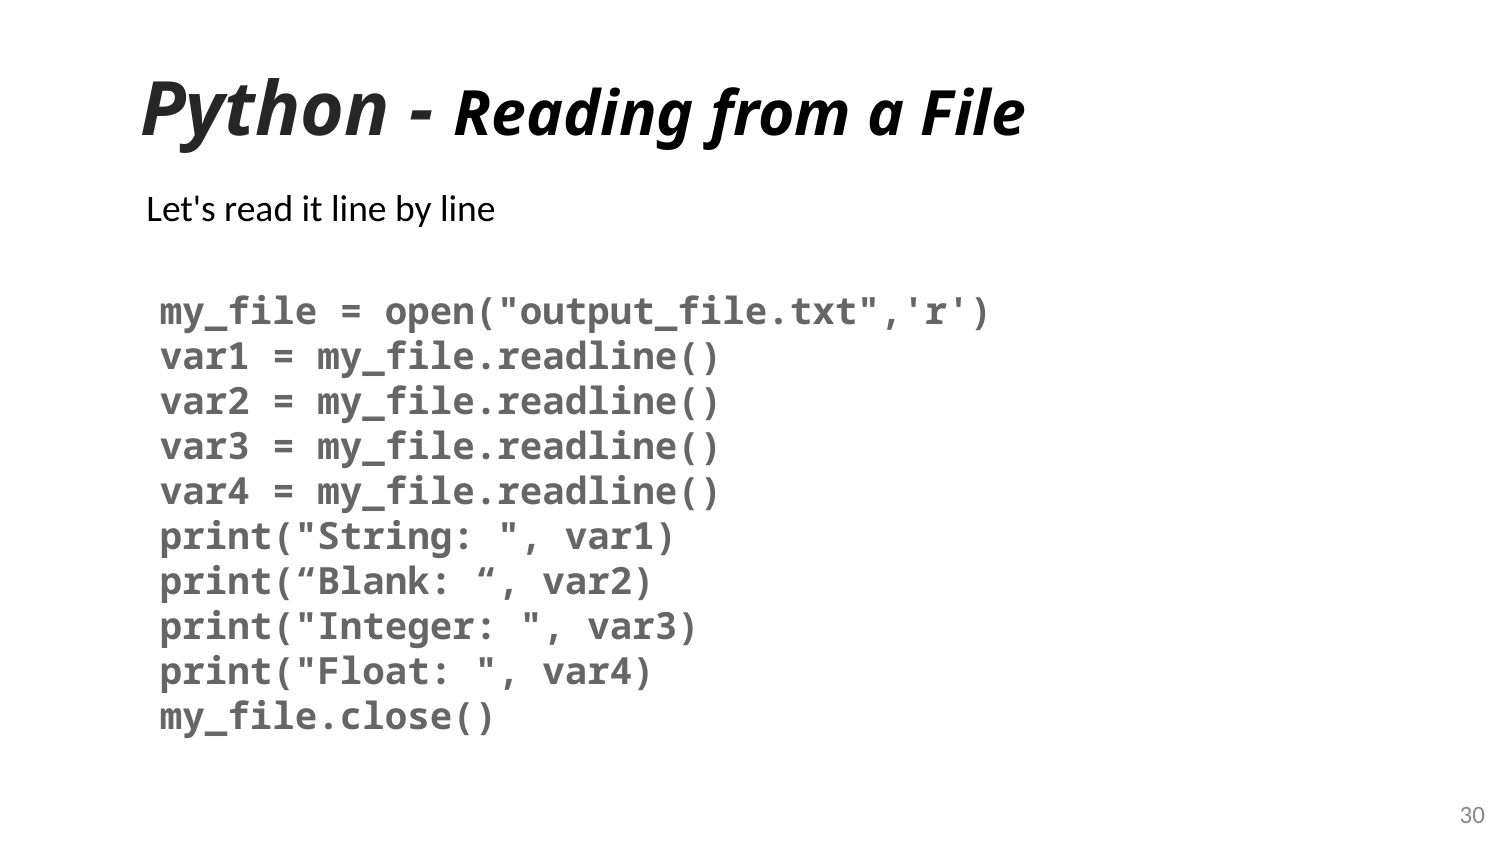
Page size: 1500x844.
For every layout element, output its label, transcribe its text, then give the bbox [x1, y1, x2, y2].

title Python - Reading from a File [125, 62, 1363, 160]
text_box my_file = open("output_file.txt",'r') var1 = my_file.readline() var2 = my_file.readline() var3 = my_file.readline() var4 = my_file.readline() print("String: ", var1) print(“Blank: “, var2) print("Integer: ", var3) print("Float: ", var4) my_file.close() [144, 272, 1369, 574]
list Let's read it line by line [131, 169, 1369, 249]
slide_number ‹#› [1401, 782, 1500, 844]
